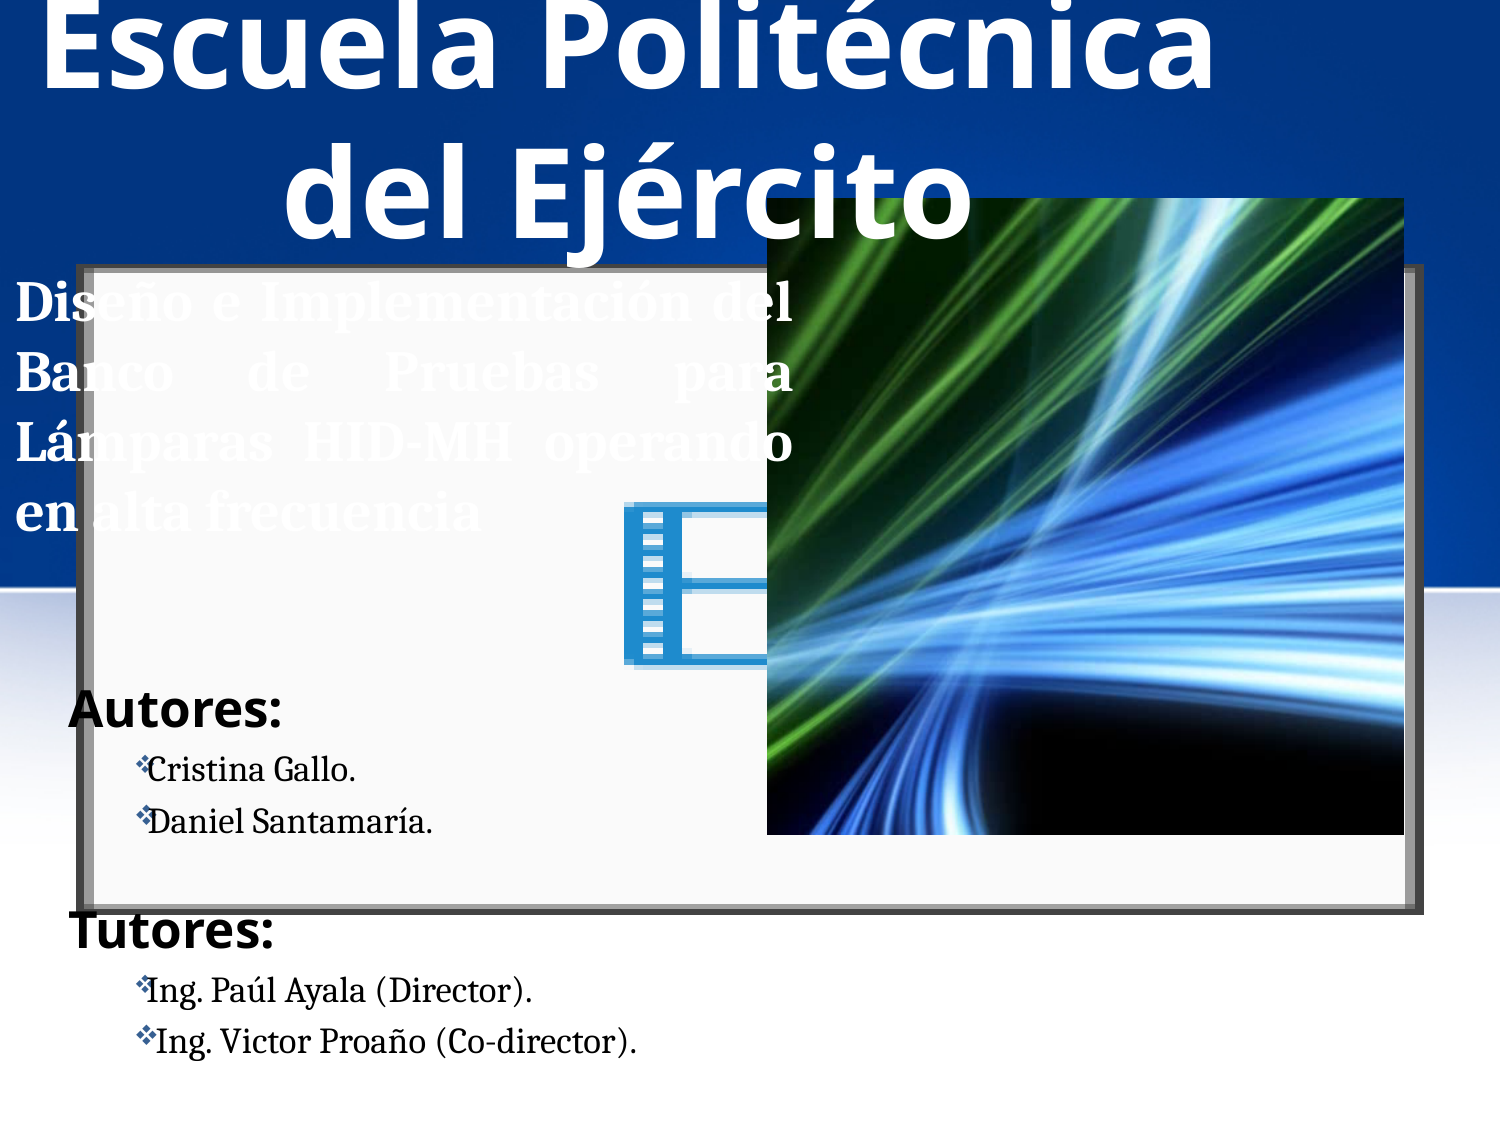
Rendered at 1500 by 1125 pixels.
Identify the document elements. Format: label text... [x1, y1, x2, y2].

picture [0, 0, 1500, 1125]
title Diseño e Implementación del Banco de Pruebas para Lámparas HID-MH operando en alta frecuencia [0, 219, 809, 587]
text_box Escuela Politécnica del Ejército [0, 54, 1258, 173]
subtitle Autores: Cristina Gallo. Daniel Santamaría. Tutores: Ing. Paúl Ayala (Director). Ing. Victor Proaño (Co-director). [53, 668, 845, 1083]
